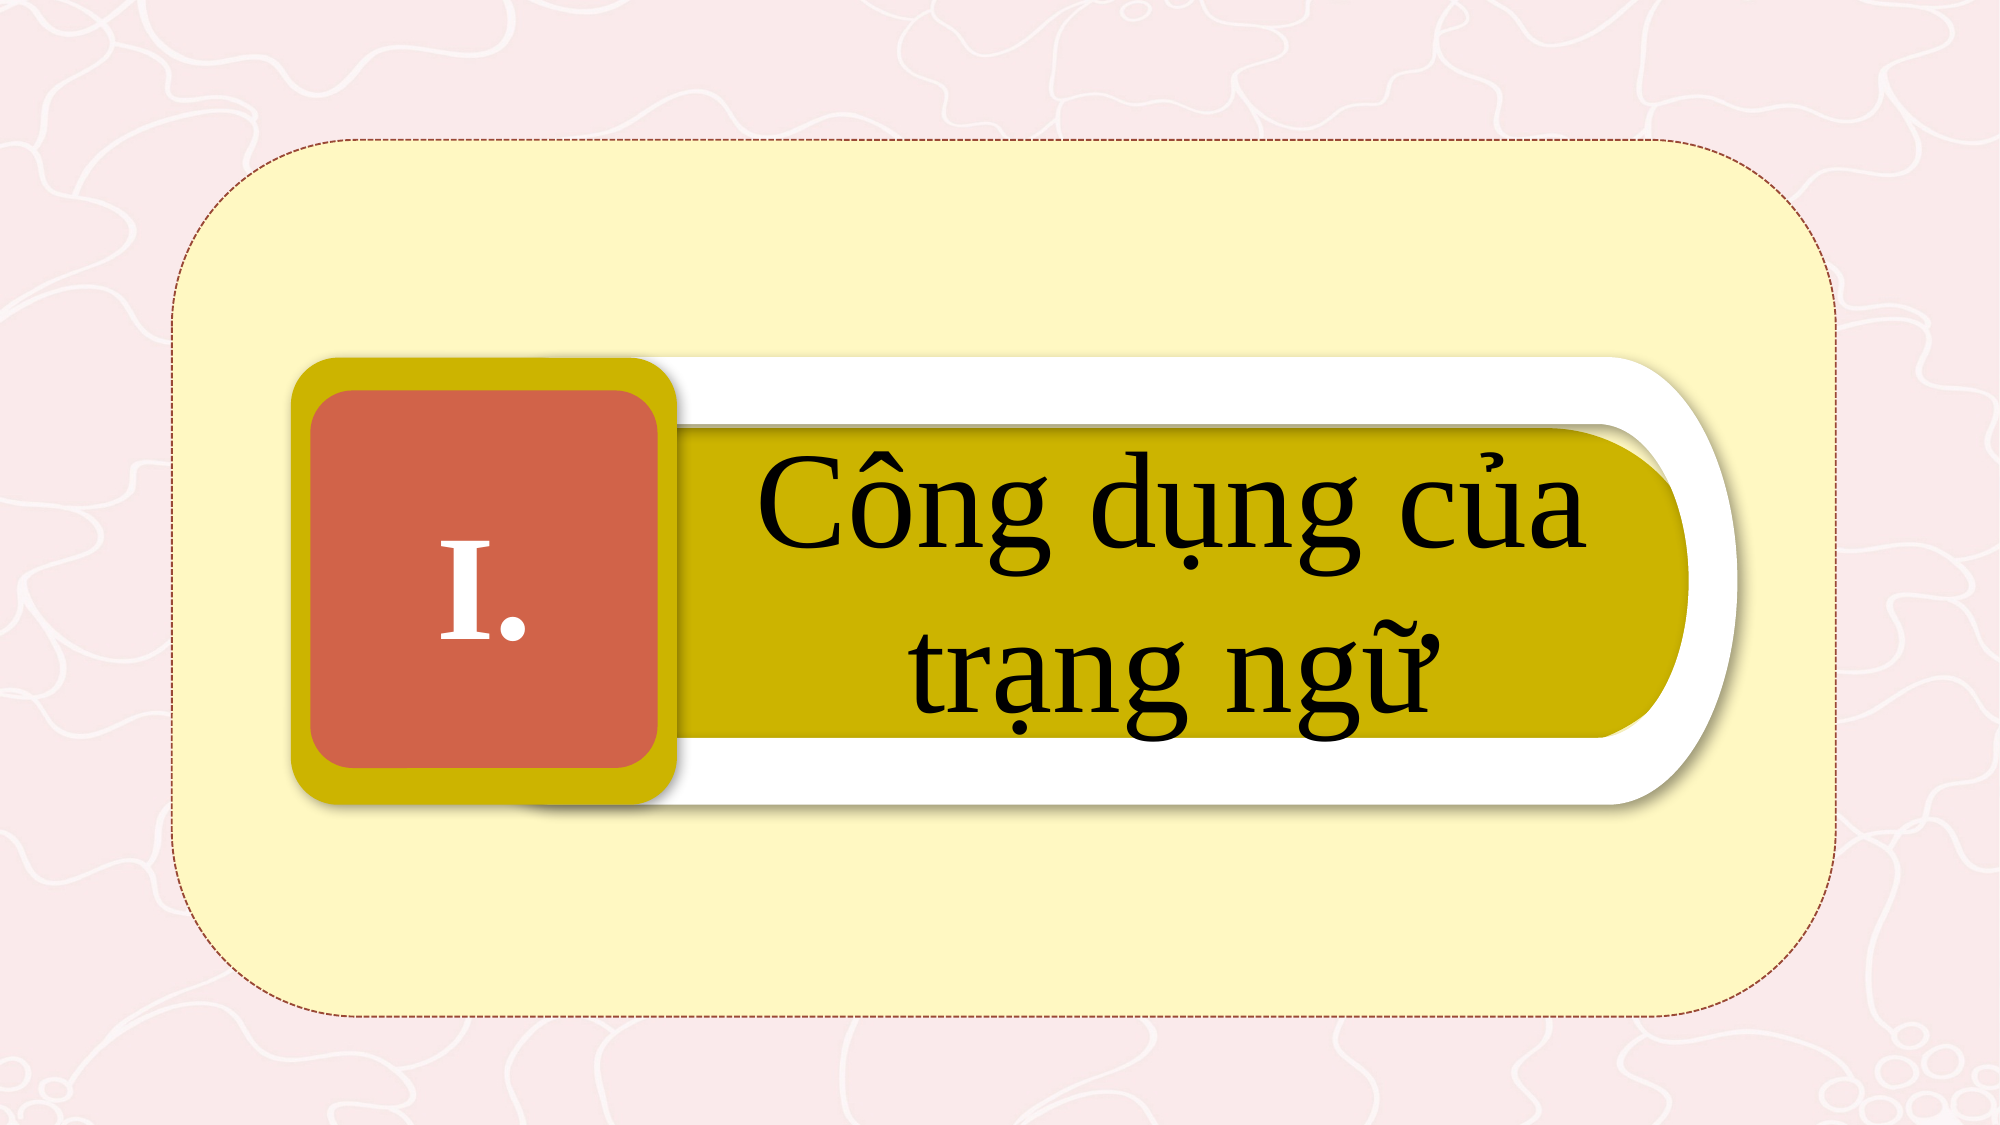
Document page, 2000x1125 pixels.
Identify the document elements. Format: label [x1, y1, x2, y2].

text_box [677, 356, 1738, 805]
text_box [290, 357, 678, 805]
text_box [170, 138, 1837, 1018]
picture [0, 0, 2000, 1125]
